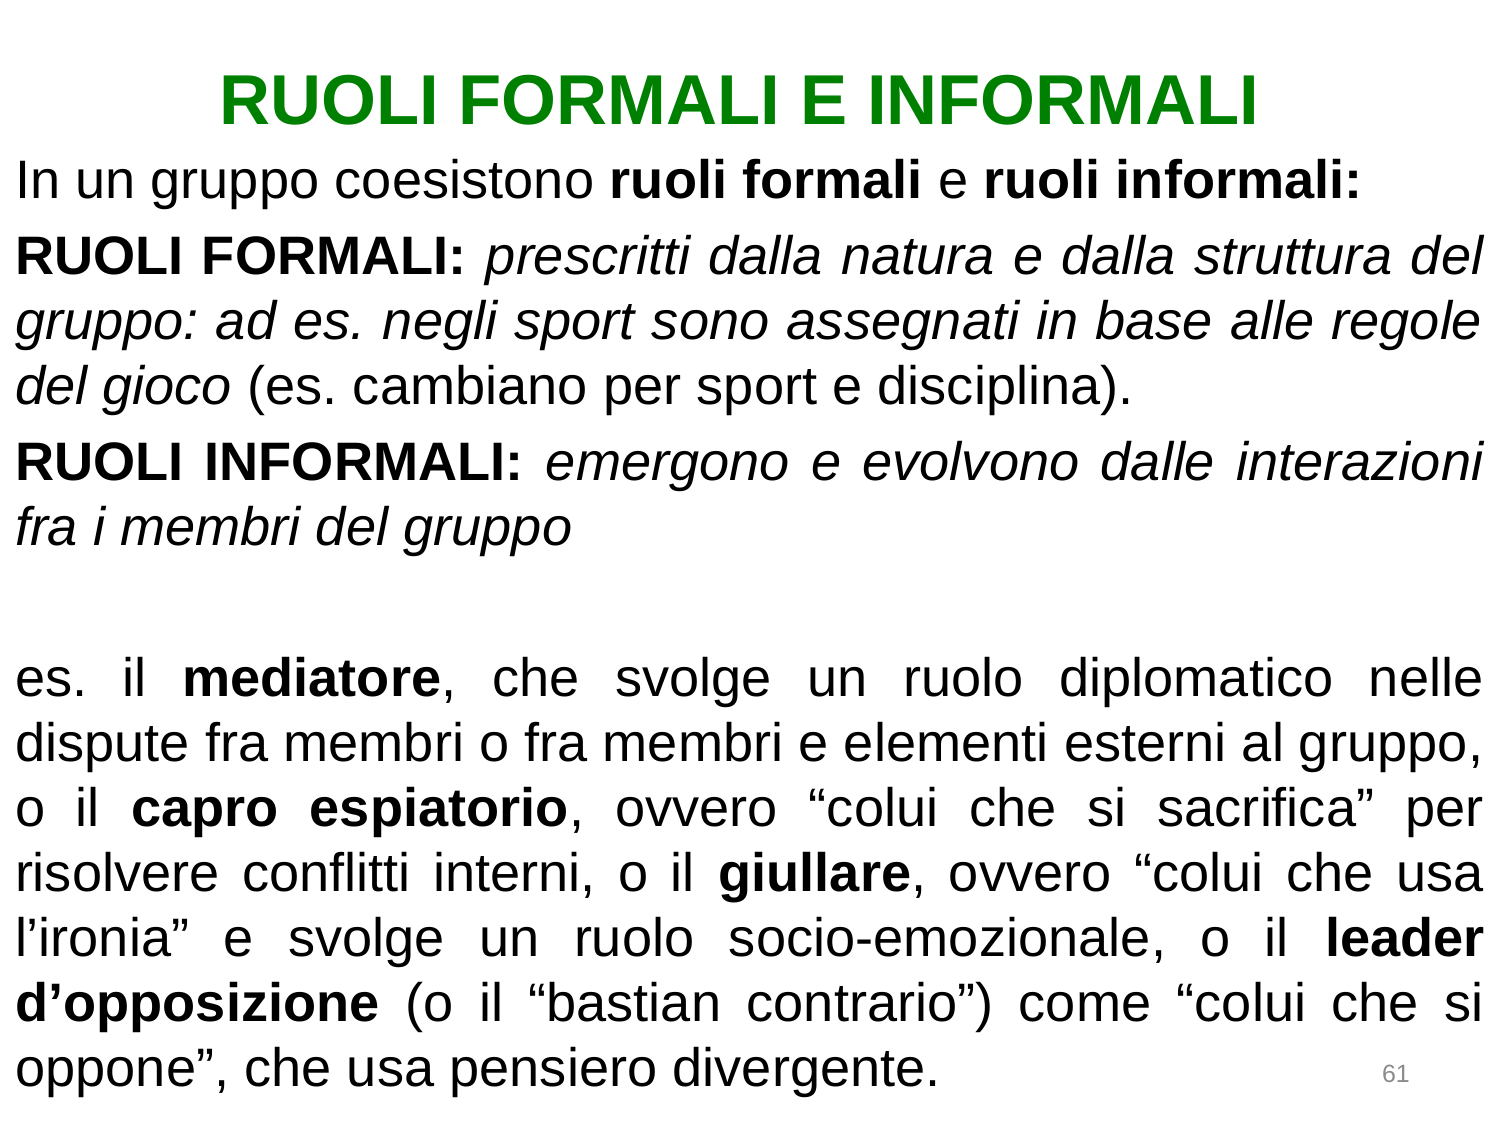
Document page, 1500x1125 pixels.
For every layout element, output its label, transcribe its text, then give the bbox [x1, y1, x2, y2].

title RUOLI FORMALI E INFORMALI [75, 45, 1425, 137]
list In un gruppo coesistono ruoli formali e ruoli informali: RUOLI FORMALI: prescritti dalla natura e dalla struttura del gruppo: ad es. negli sport sono assegnati in base alle regole del gioco (es. cambiano per sport e disciplina). RUOLI INFORMALI: emergono e evolvono dalle interazioni fra i membri del gruppo es. il mediatore, che svolge un ruolo diplomatico nelle dispute fra membri o fra membri e elementi esterni al gruppo, o il capro espiatorio, ovvero “colui che si sacrifica” per risolvere conflitti interni, o il giullare, ovvero “colui che usa l’ironia” e svolge un ruolo socio-emozionale, o il leader d’opposizione (o il “bastian contrario”) come “colui che si oppone”, che usa pensiero divergente. [0, 137, 1500, 1043]
slide_number 61 [1074, 1042, 1425, 1103]
